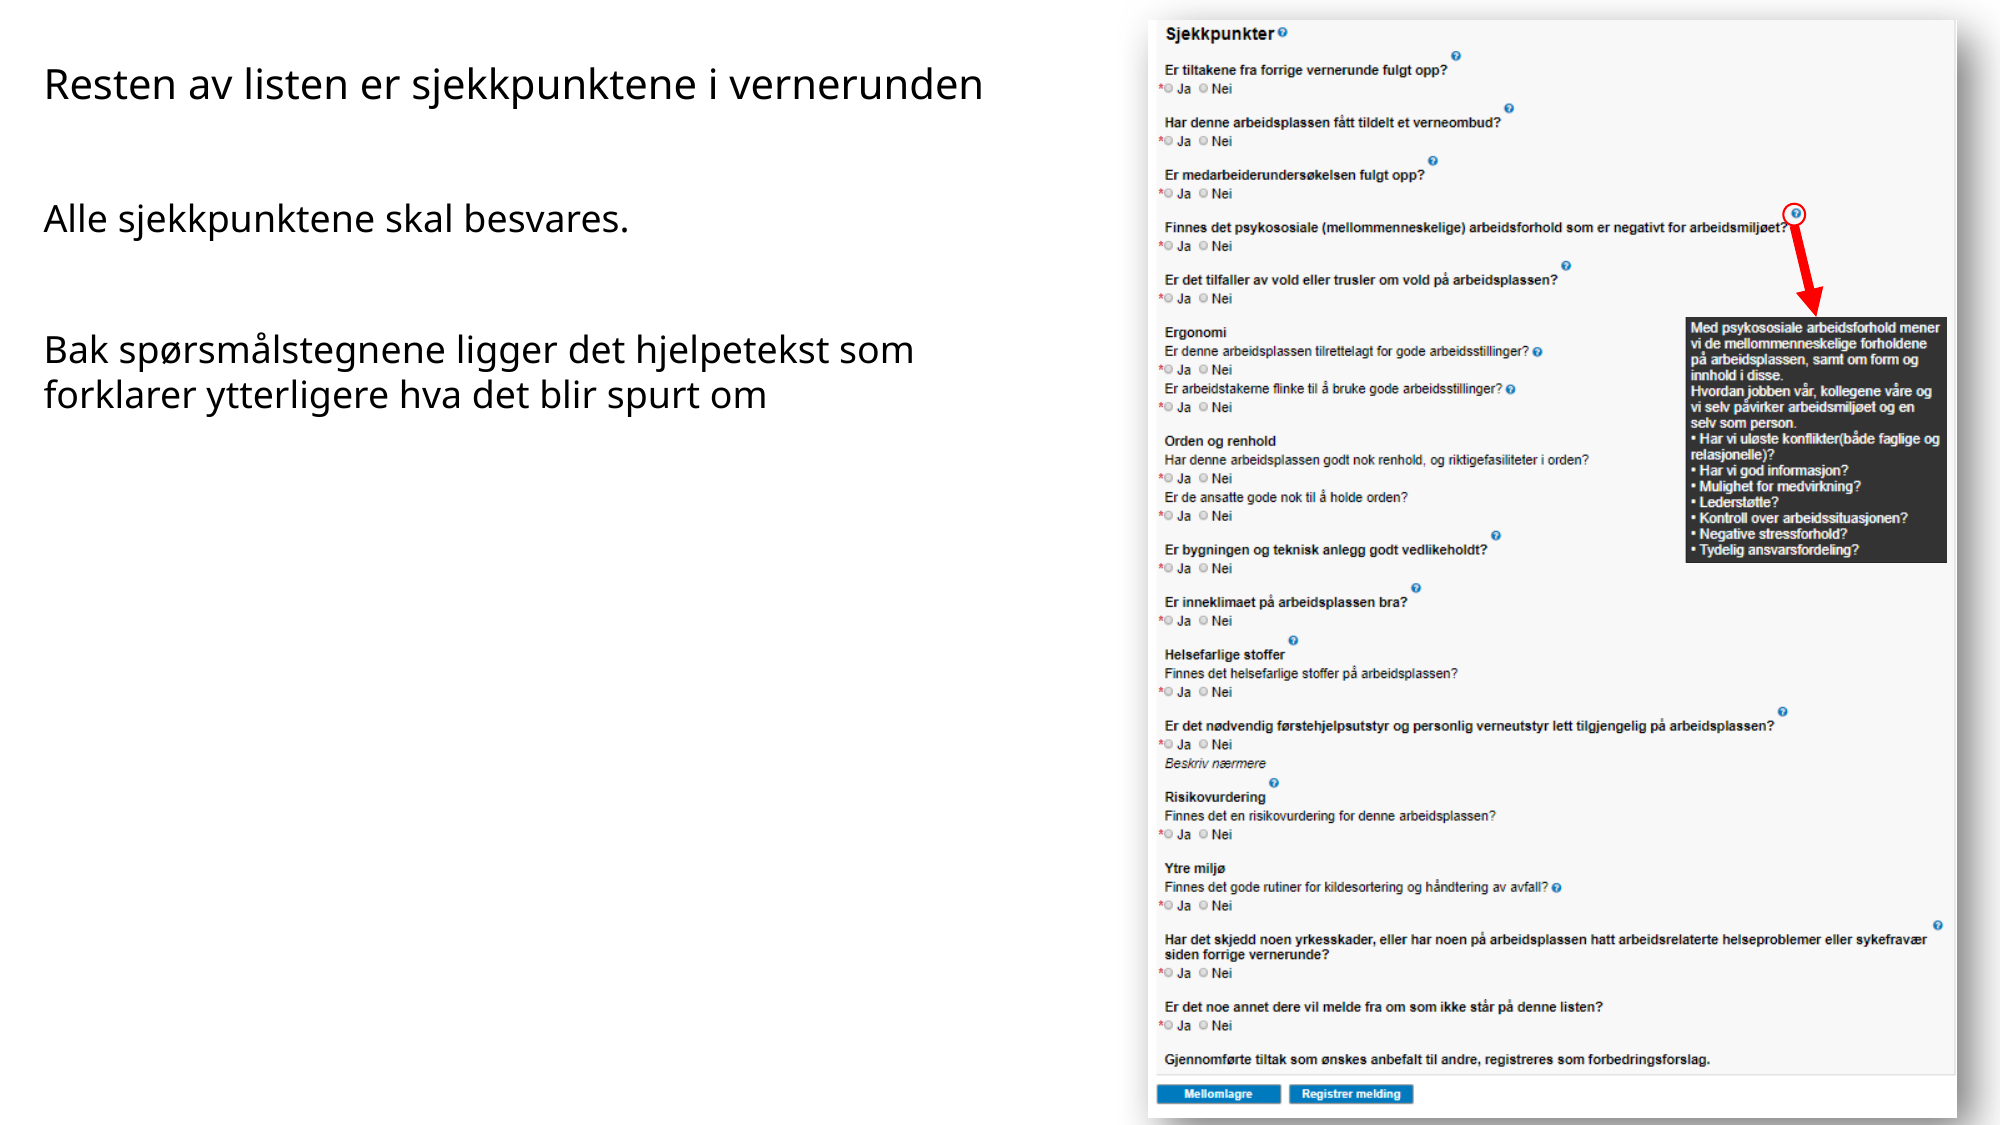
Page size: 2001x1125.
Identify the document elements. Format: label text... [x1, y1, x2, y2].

list Resten av listen er sjekkpunktene i vernerunden Alle sjekkpunktene skal besvares. Bak spørsmålstegnene ligger det hjelpetekst som forklarer ytterligere hva det blir spurt om [43, 57, 1024, 718]
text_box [1148, 20, 1957, 1118]
